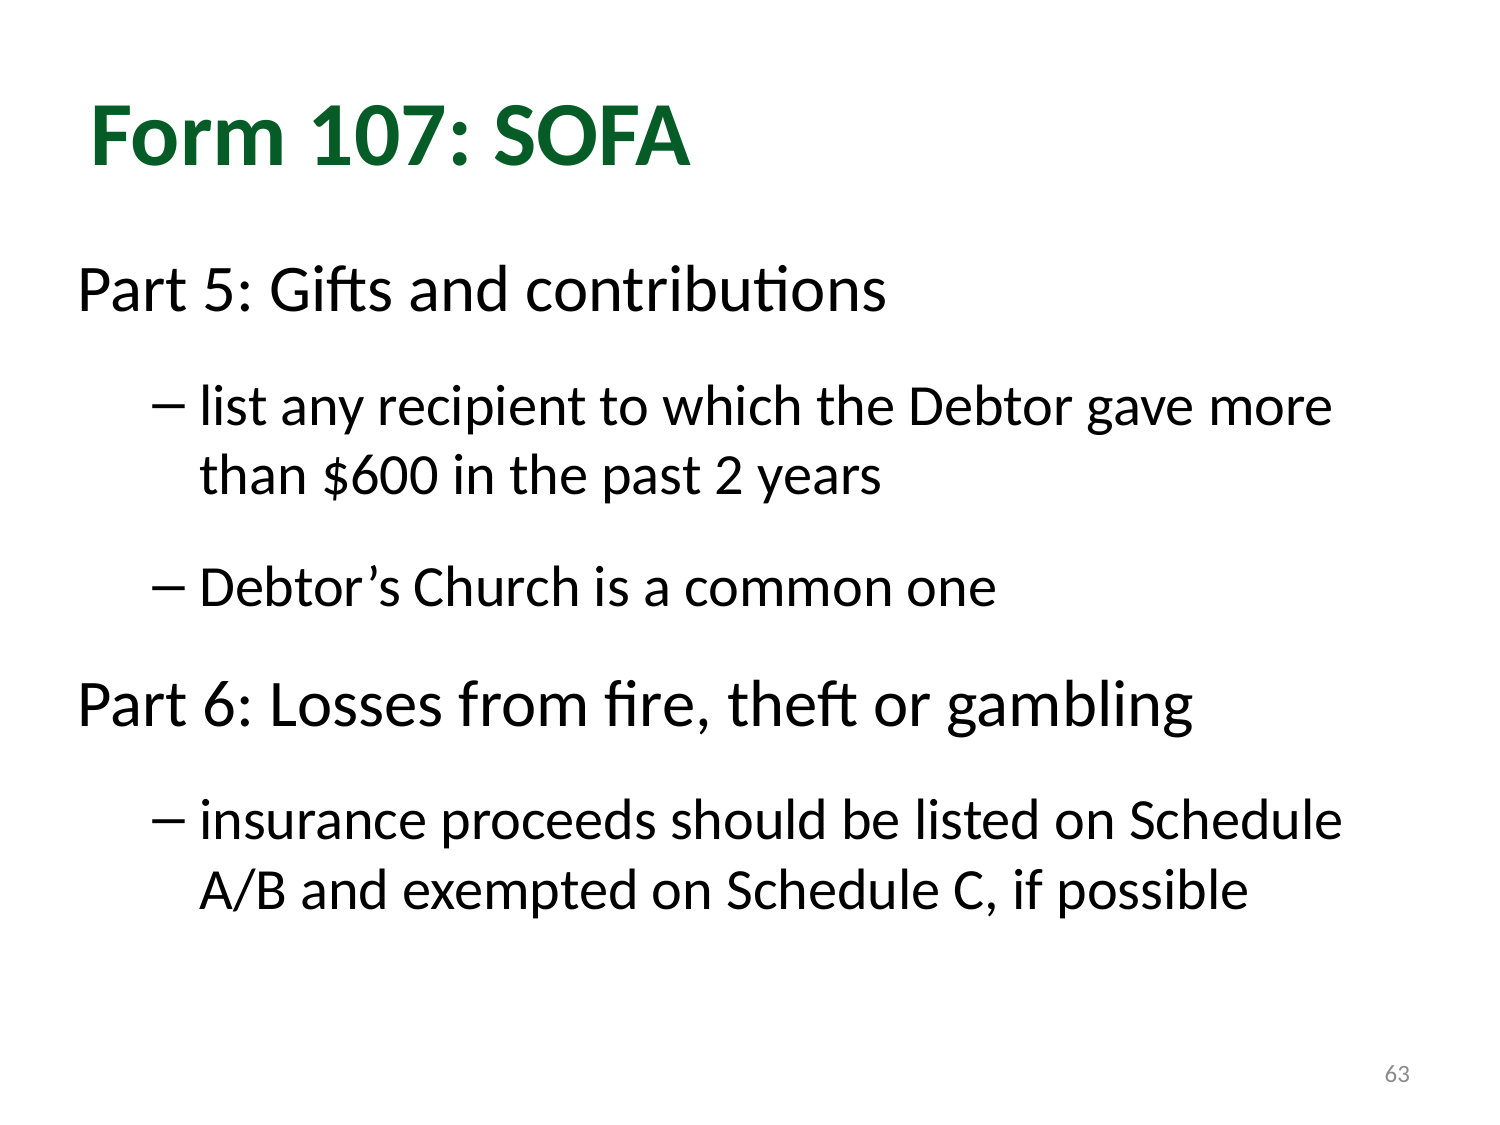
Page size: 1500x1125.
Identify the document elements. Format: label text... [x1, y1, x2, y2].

list Part 5: Gifts and contributions list any recipient to which the Debtor gave more than $600 in the past 2 years Debtor’s Church is a common one Part 6: Losses from fire, theft or gambling insurance proceeds should be listed on Schedule A/B and exempted on Schedule C, if possible [62, 237, 1425, 1005]
title Form 107: SOFA [75, 45, 1425, 213]
slide_number 63 [1074, 1042, 1425, 1103]
